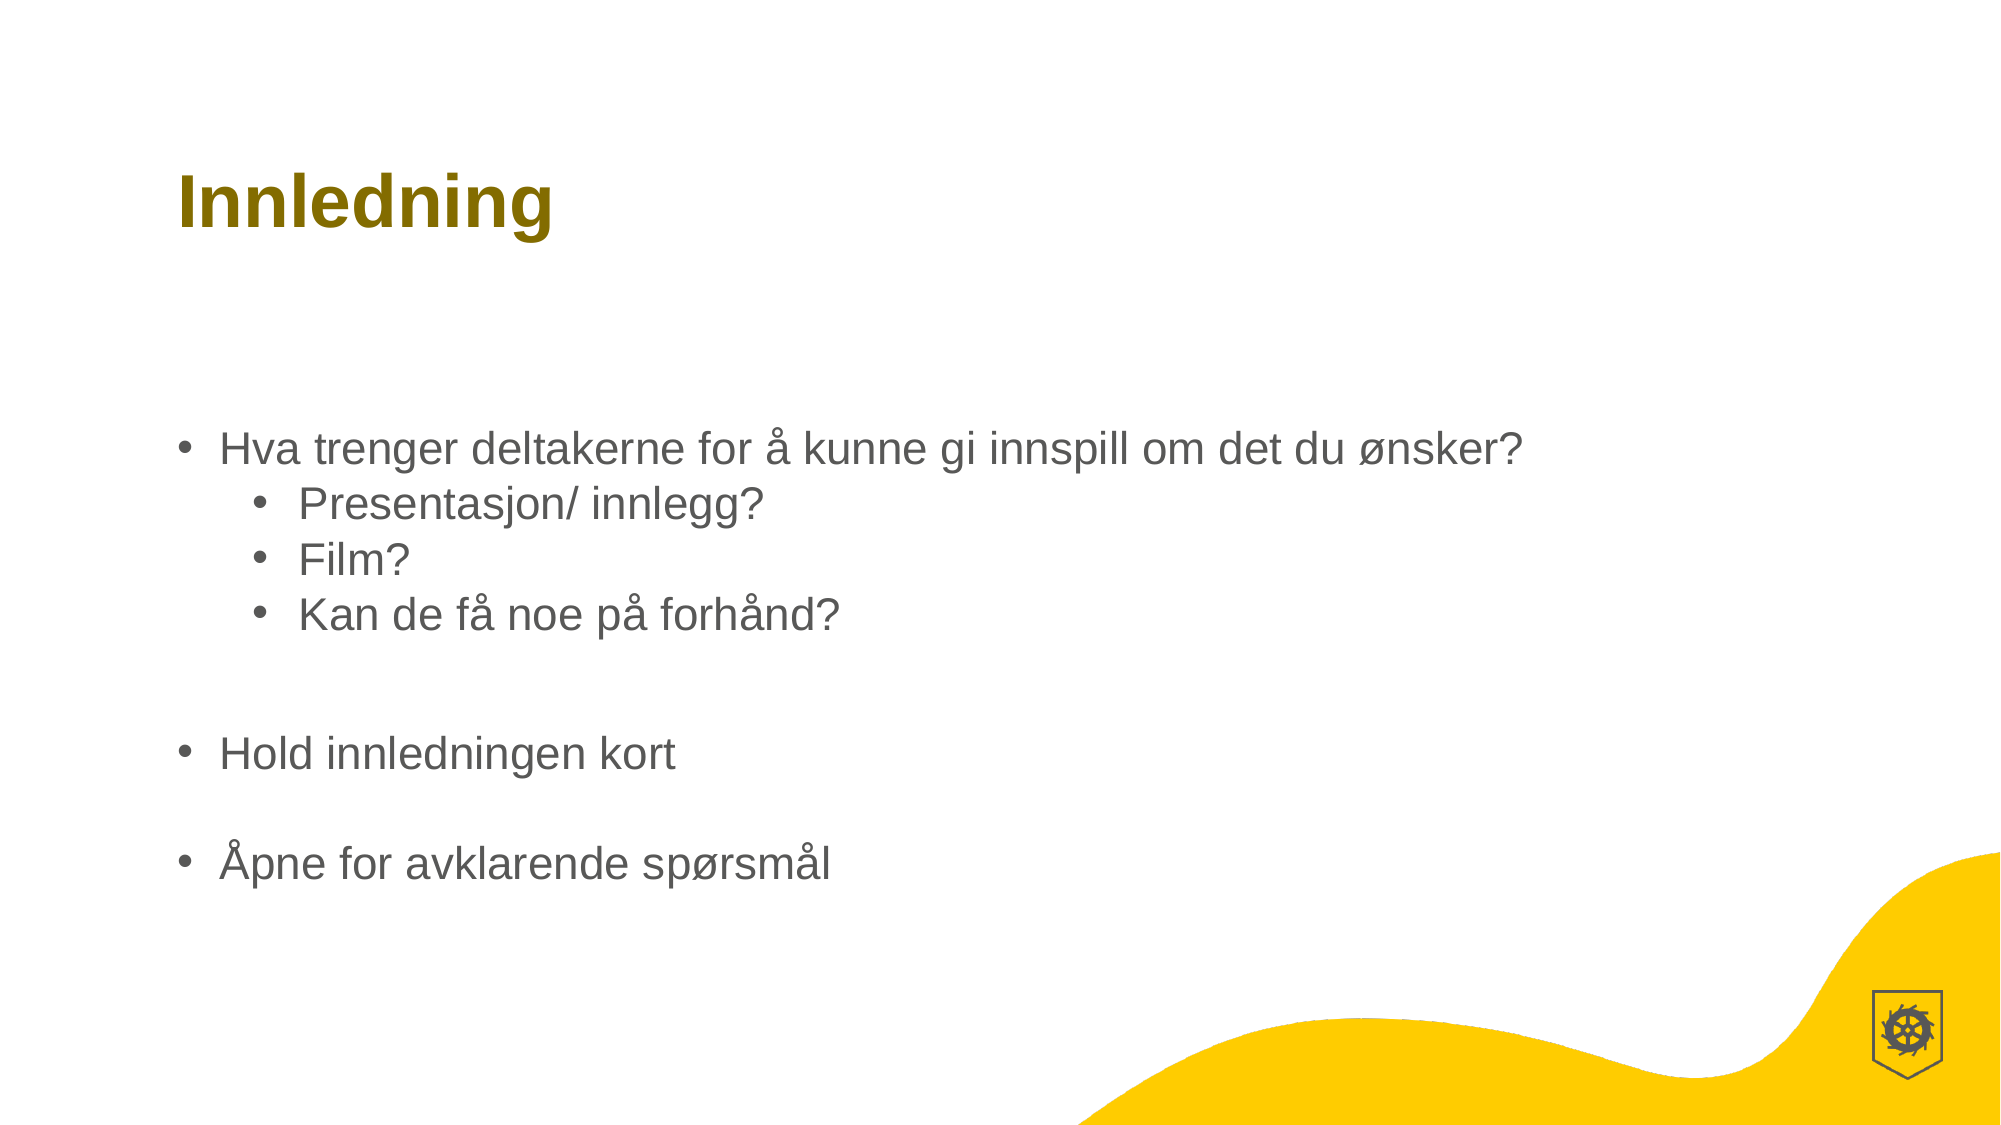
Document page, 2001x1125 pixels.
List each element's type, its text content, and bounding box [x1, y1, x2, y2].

picture [1072, 851, 2001, 1125]
list Hva trenger deltakerne for å kunne gi innspill om det du ønsker? Presentasjon/ innlegg? Film? Kan de få noe på forhånd? Hold innledningen kort Åpne for avklarende spørsmål [177, 364, 1903, 766]
title Innledning [177, 80, 1903, 327]
